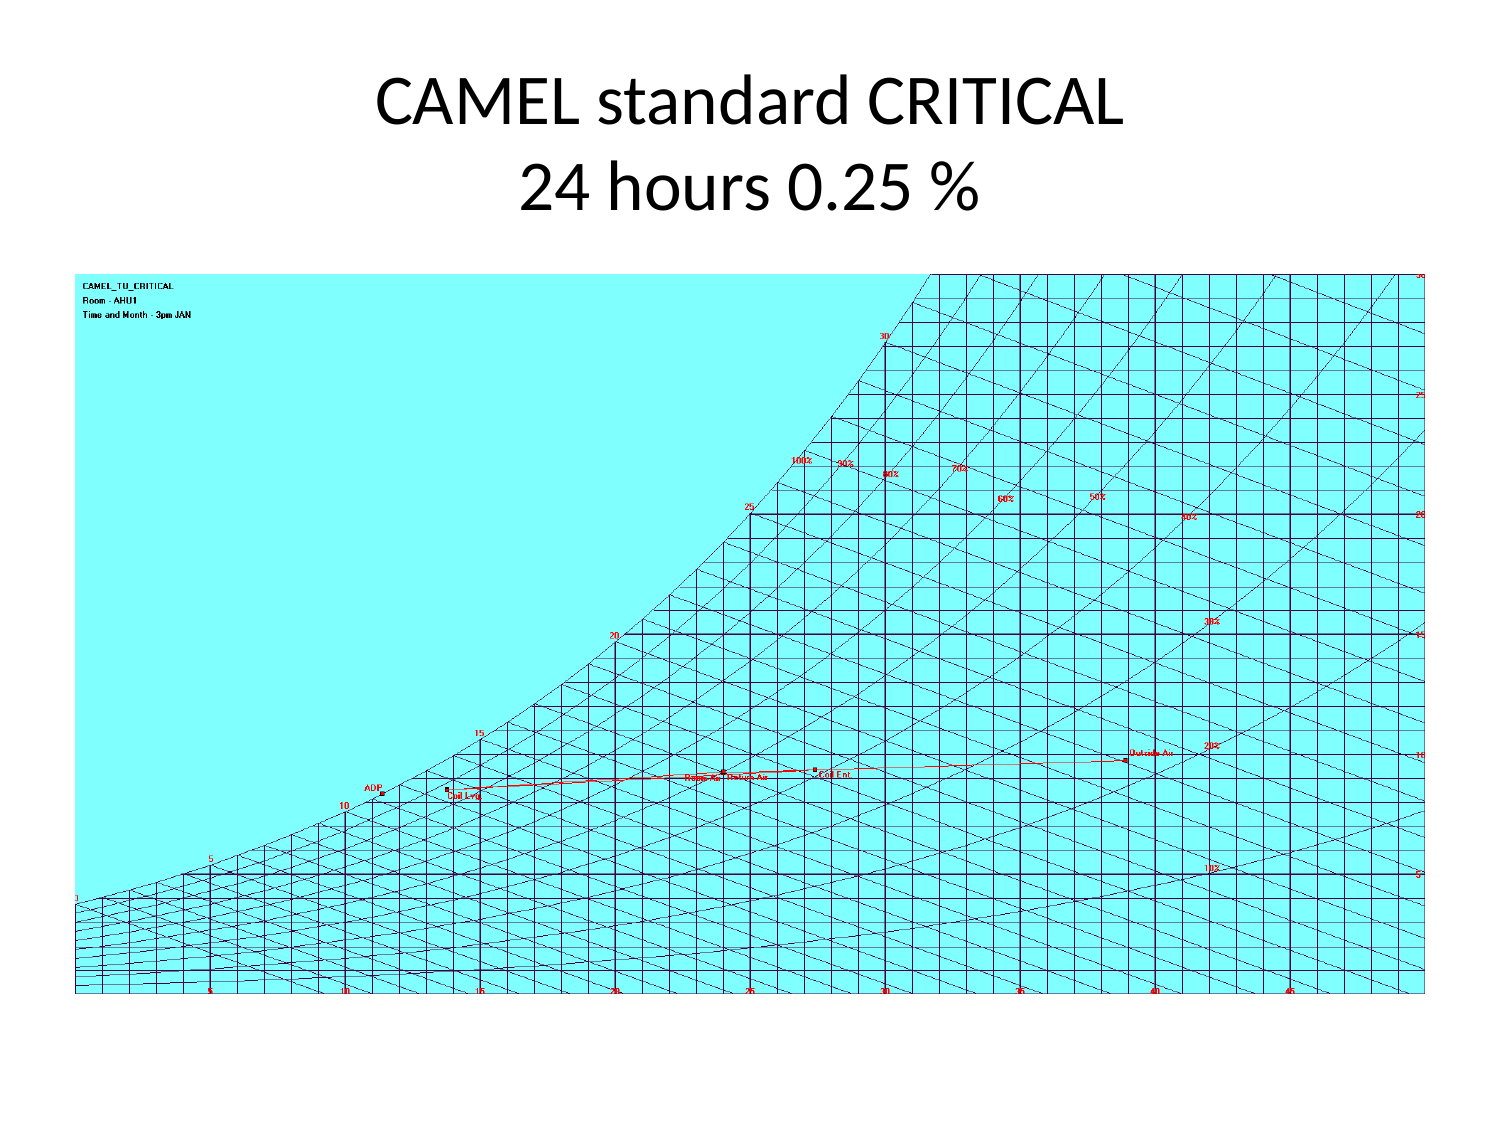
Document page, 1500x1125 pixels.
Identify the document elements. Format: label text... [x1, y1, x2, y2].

title CAMEL standard CRITICAL 24 hours 0.25 % [75, 45, 1425, 233]
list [74, 273, 1426, 994]
